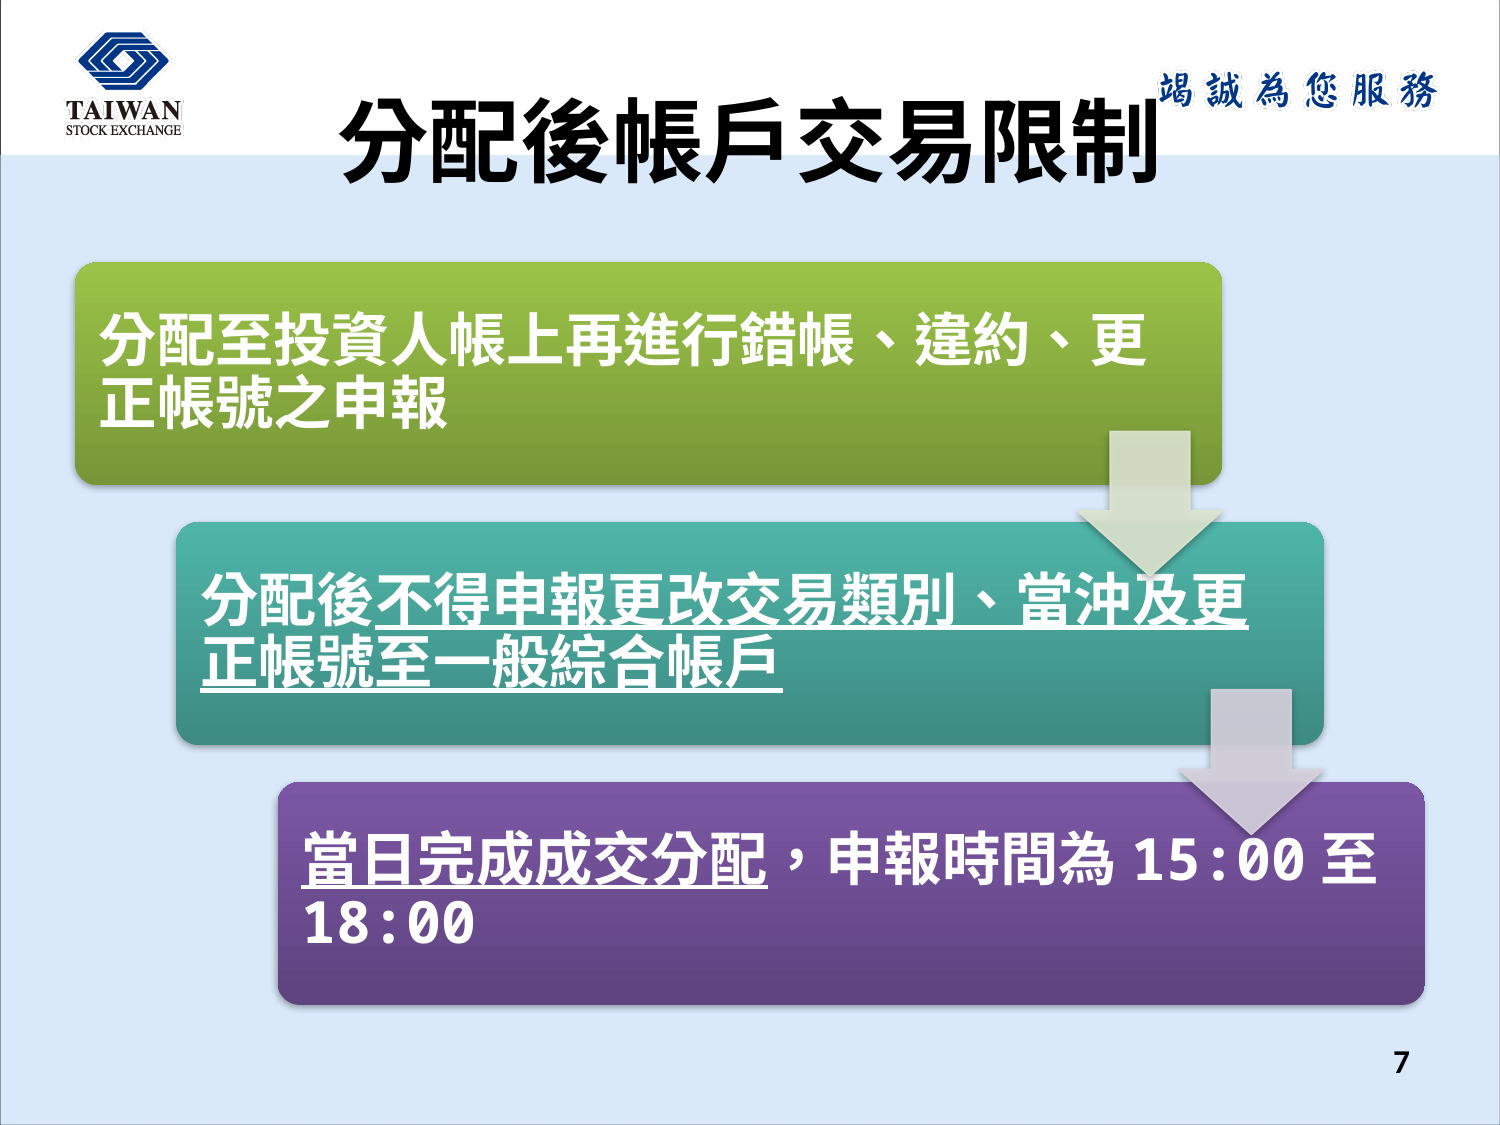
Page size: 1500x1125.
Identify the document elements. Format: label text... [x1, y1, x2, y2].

picture [0, 0, 1500, 1125]
title 分配後帳戶交易限制 [74, 44, 1426, 233]
text_box 6 [1074, 1030, 1425, 1091]
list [74, 262, 1426, 1006]
